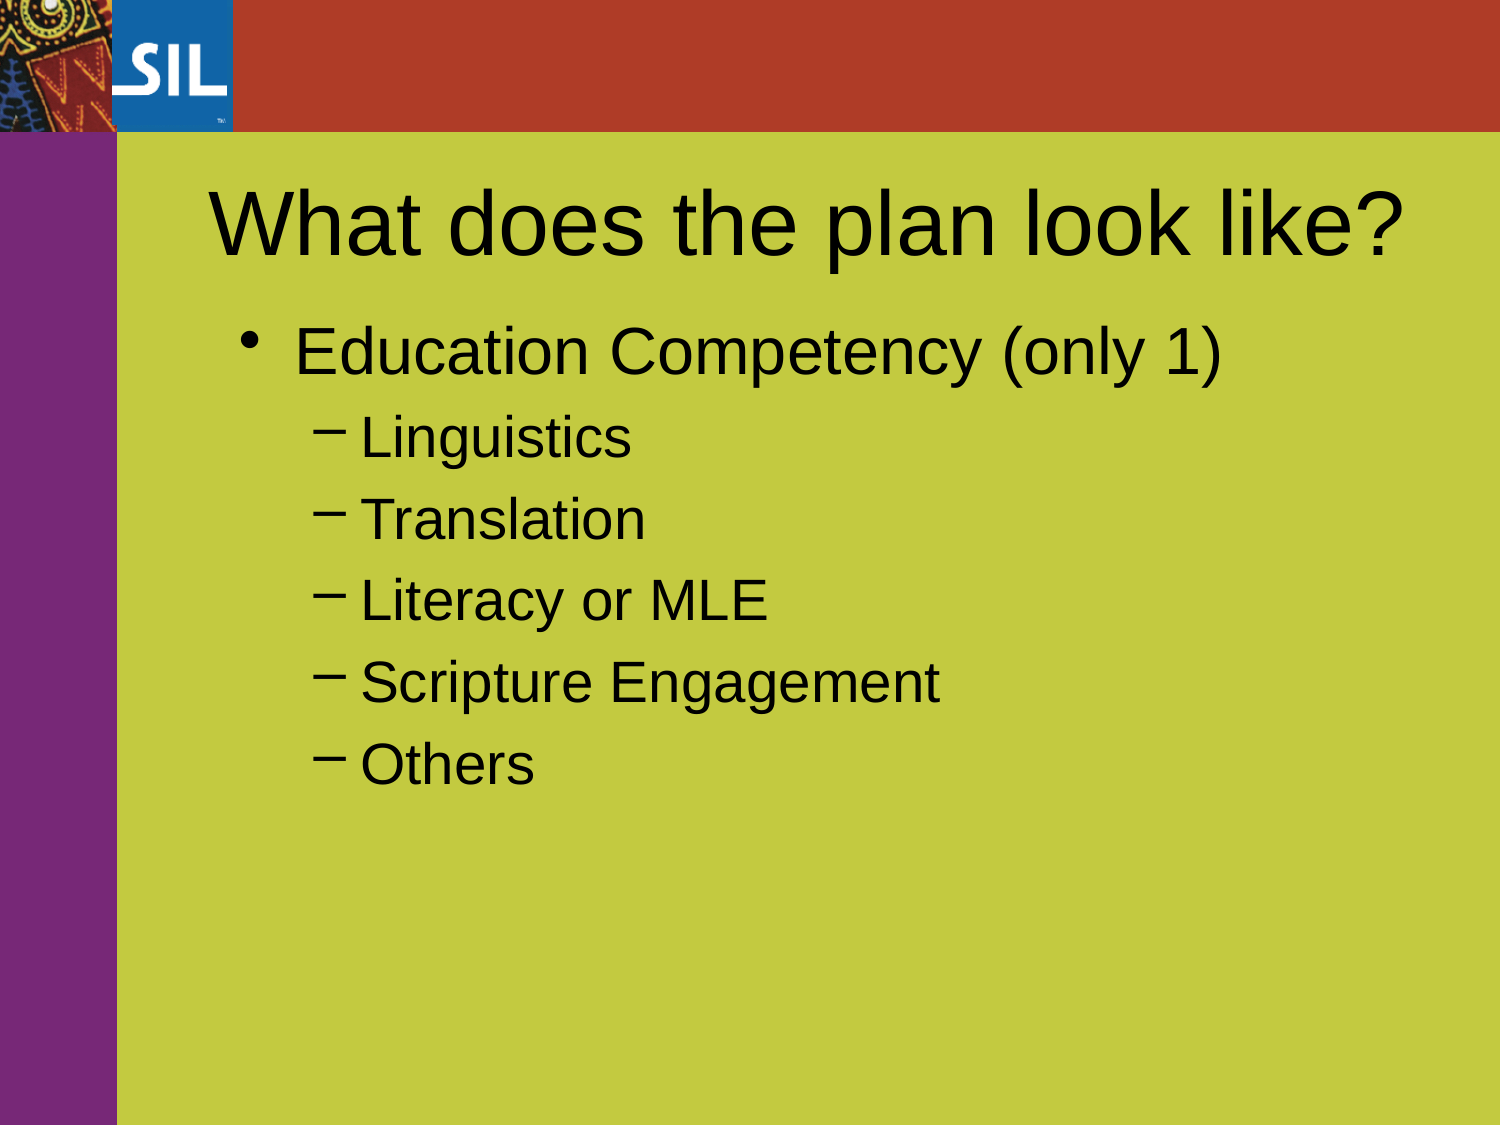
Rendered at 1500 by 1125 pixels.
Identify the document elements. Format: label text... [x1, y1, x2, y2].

picture [0, 0, 1500, 1125]
title What does the plan look like? [116, 137, 1500, 300]
list Education Competency (only 1) Linguistics Translation Literacy or MLE Scripture Engagement Others [223, 299, 1418, 975]
